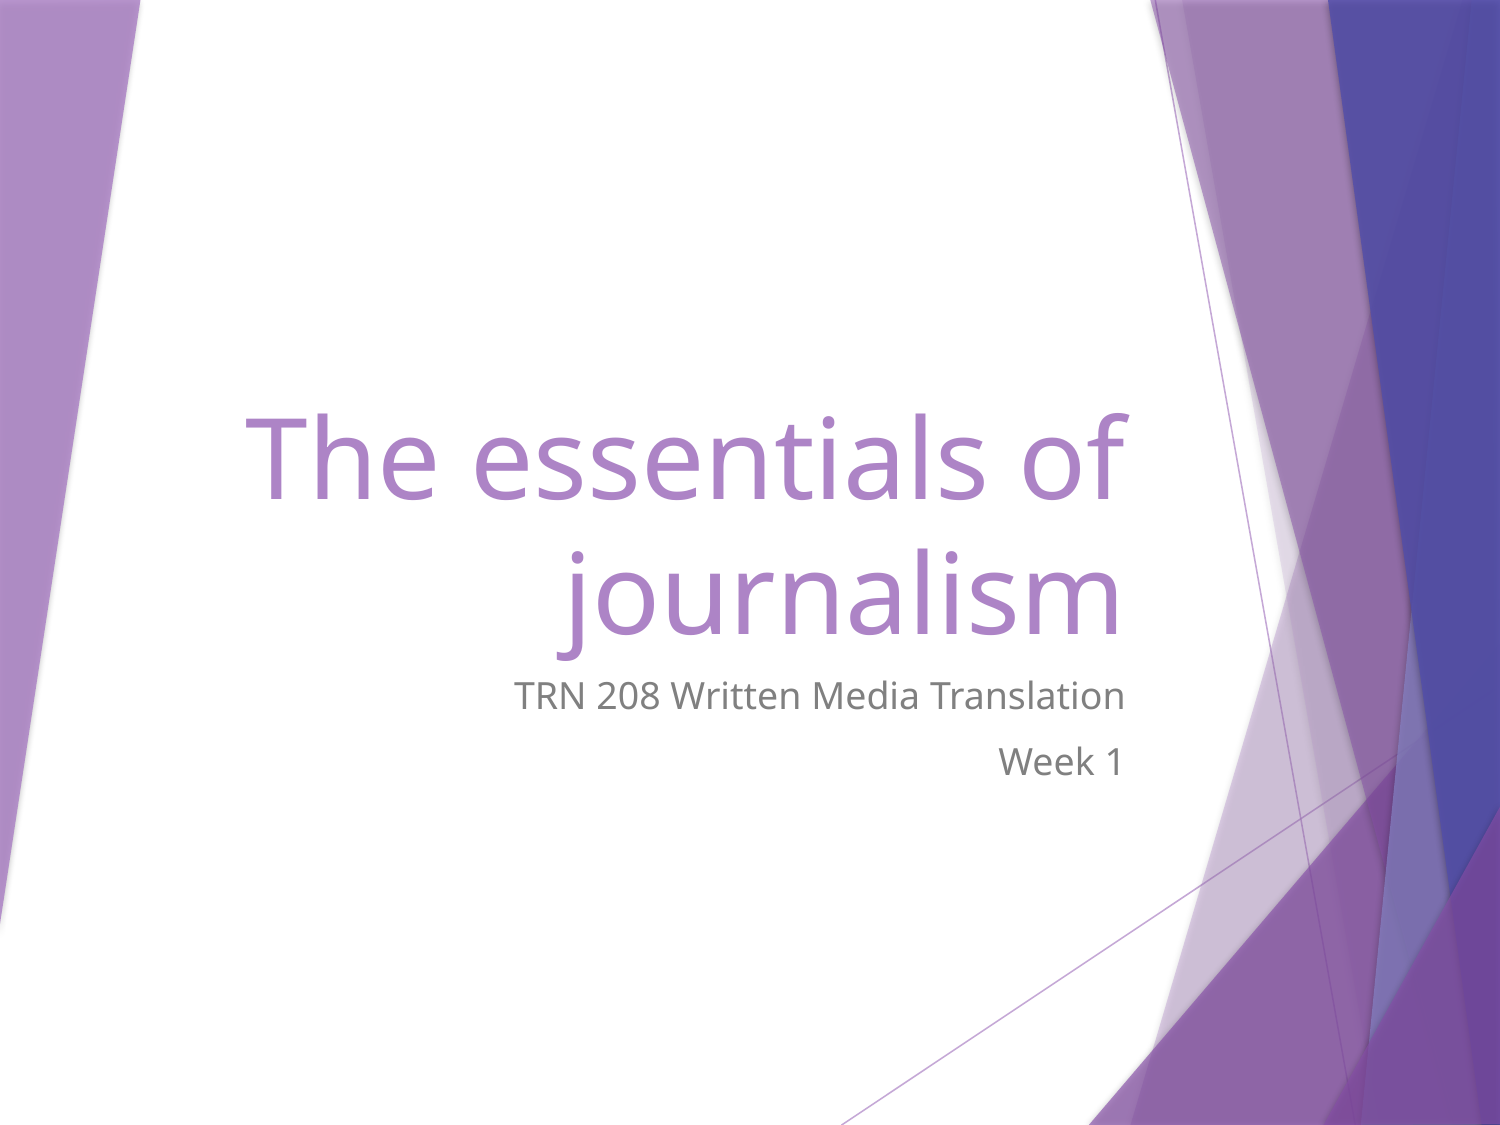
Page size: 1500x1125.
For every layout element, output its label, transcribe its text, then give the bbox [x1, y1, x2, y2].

subtitle TRN 208 Written Media Translation Week 1 [185, 664, 1142, 845]
title The essentials of journalism [185, 394, 1142, 664]
